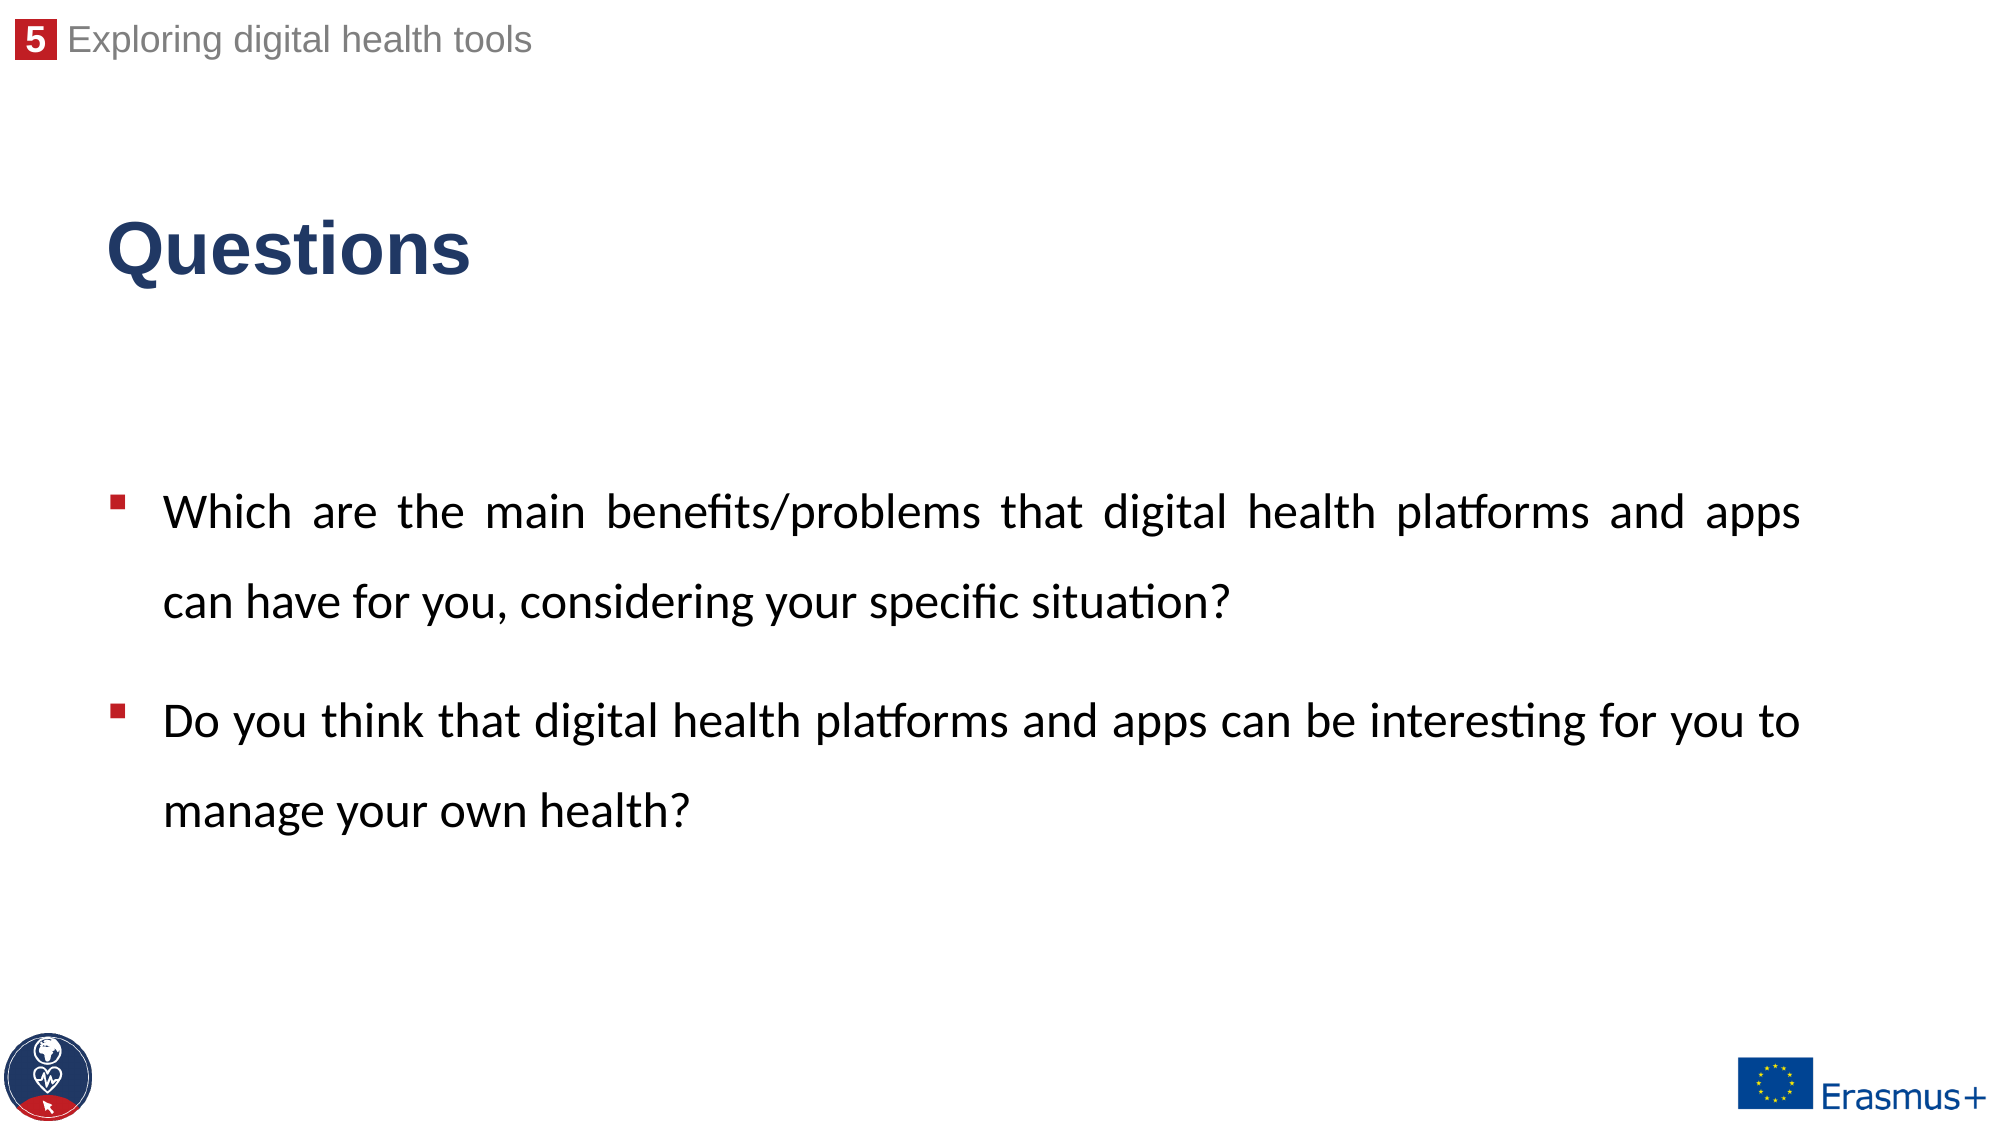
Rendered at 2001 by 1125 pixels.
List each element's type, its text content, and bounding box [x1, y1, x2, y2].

picture [4, 1033, 92, 1121]
list Which are the main benefits/problems that digital health platforms and apps can have for you, considering your specific situation? Do you think that digital health platforms and apps can be interesting for you to manage your own health? [91, 440, 1817, 1046]
picture [1723, 1042, 2000, 1124]
title Questions [91, 177, 1817, 324]
